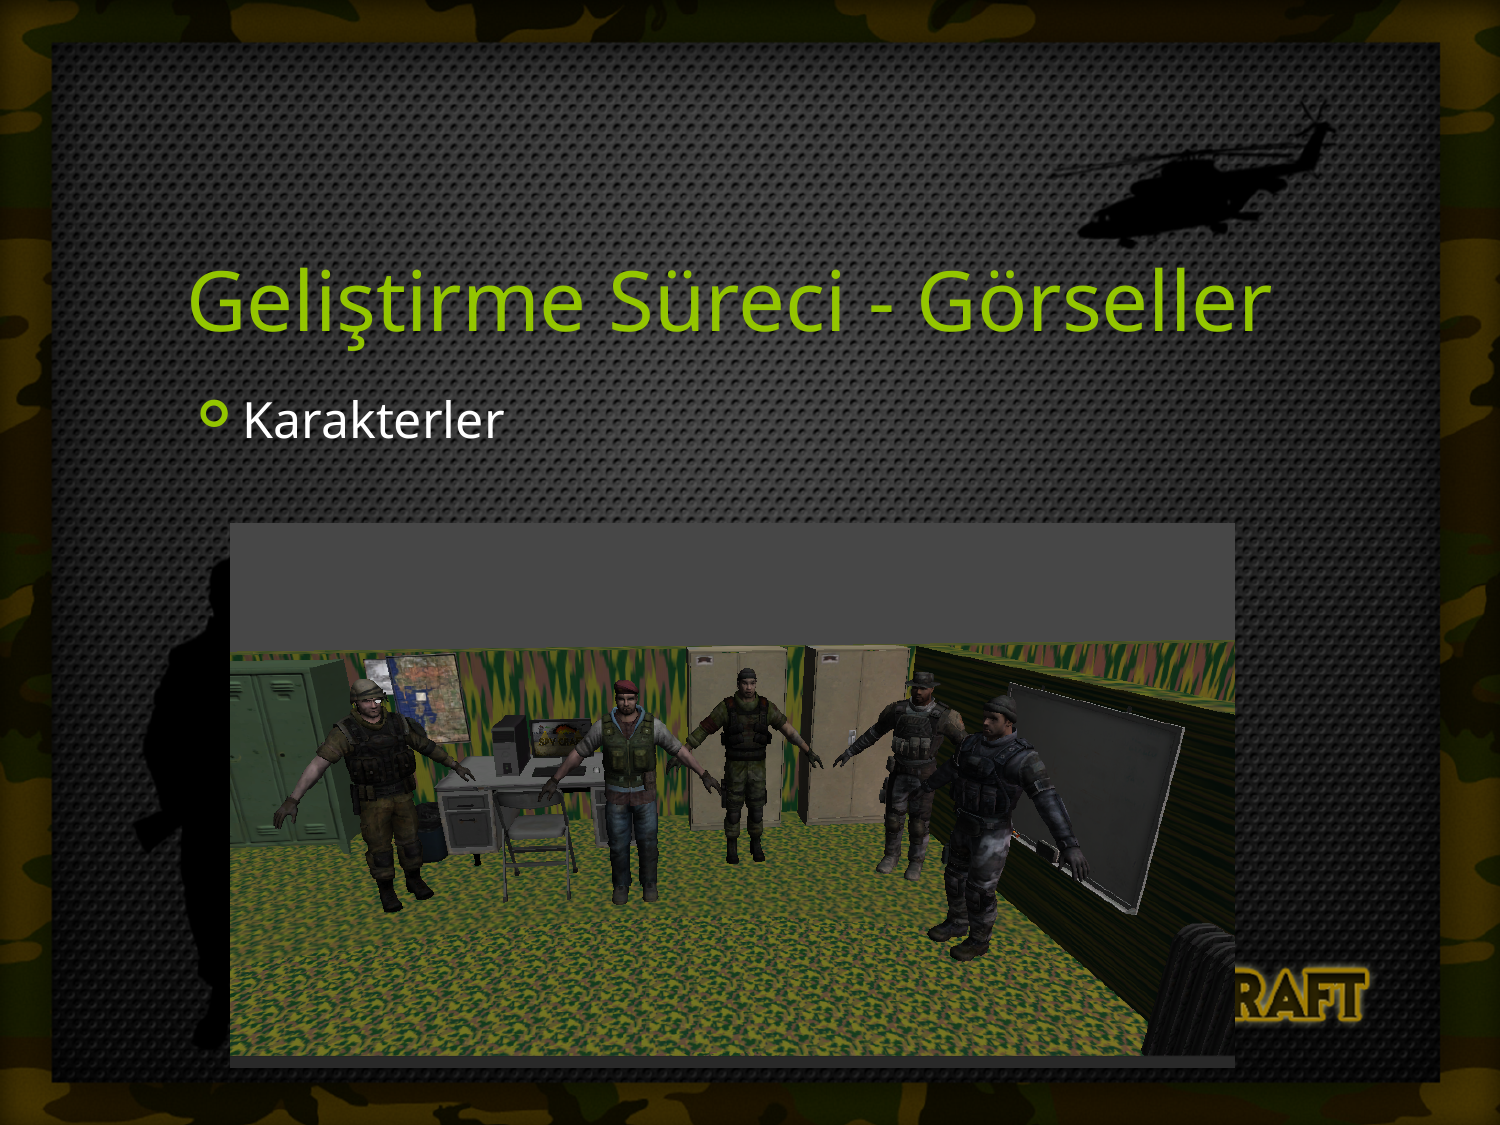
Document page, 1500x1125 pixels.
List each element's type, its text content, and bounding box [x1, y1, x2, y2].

title Geliştirme Süreci - Görseller [171, 168, 1324, 357]
picture [0, 0, 1500, 1125]
list Karakterler [171, 381, 1283, 957]
